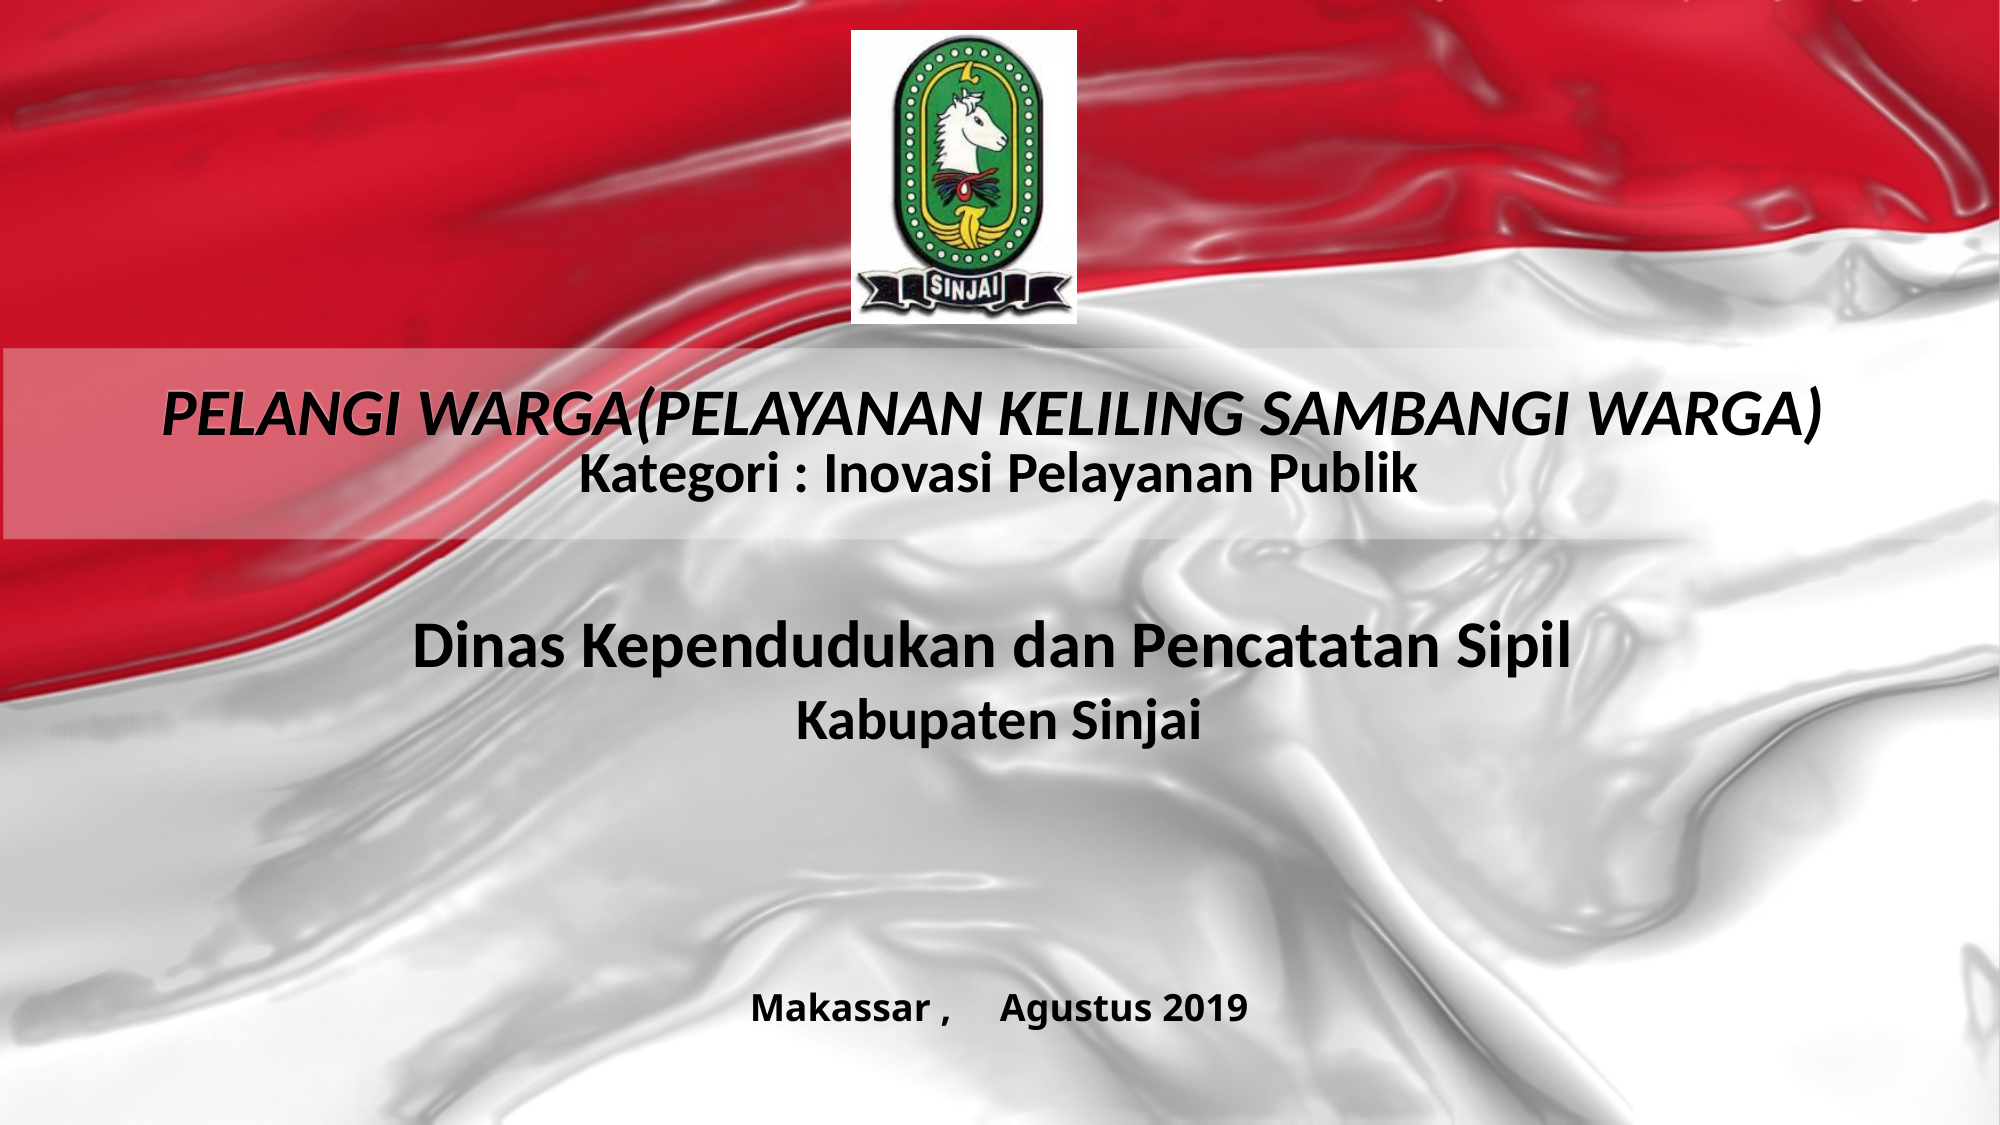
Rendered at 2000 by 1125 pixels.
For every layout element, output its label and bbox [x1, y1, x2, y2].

picture [0, 0, 2000, 1125]
text_box [3, 322, 1999, 562]
